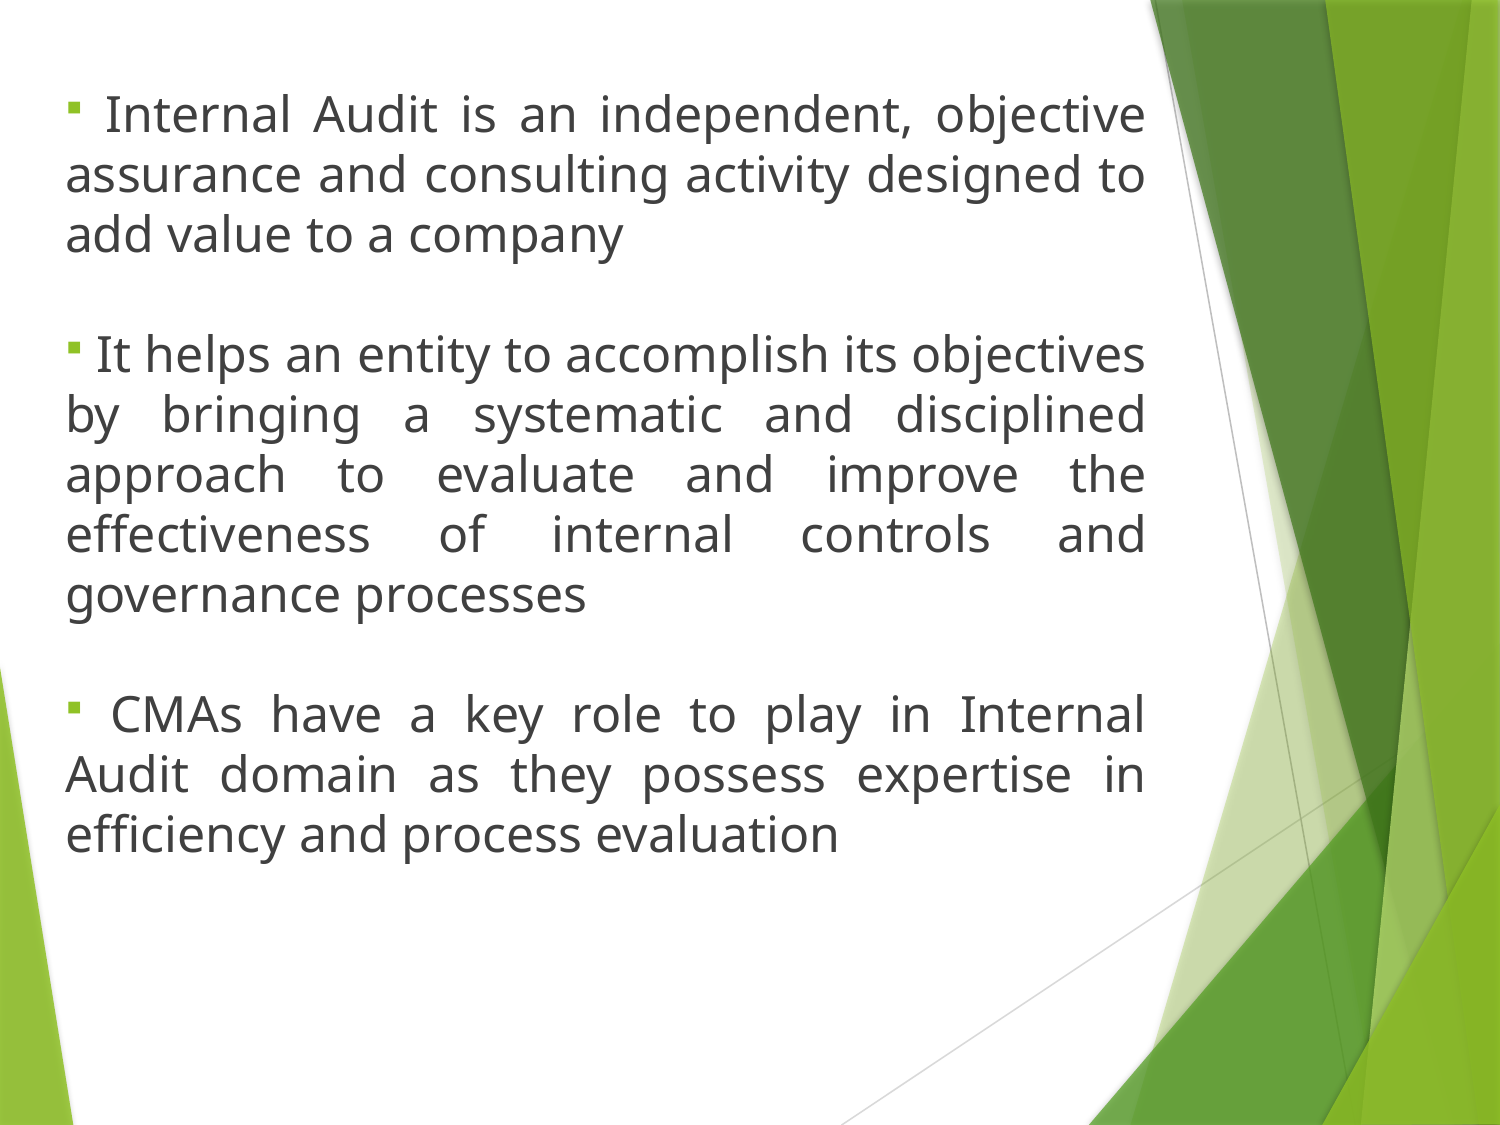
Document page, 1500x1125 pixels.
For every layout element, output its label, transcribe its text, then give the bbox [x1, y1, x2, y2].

list Internal Audit is an independent, objective assurance and consulting activity designed to add value to a company It helps an entity to accomplish its objectives by bringing a systematic and disciplined approach to evaluate and improve the effectiveness of internal controls and governance processes CMAs have a key role to play in Internal Audit domain as they possess expertise in efficiency and process evaluation [50, 75, 1163, 992]
